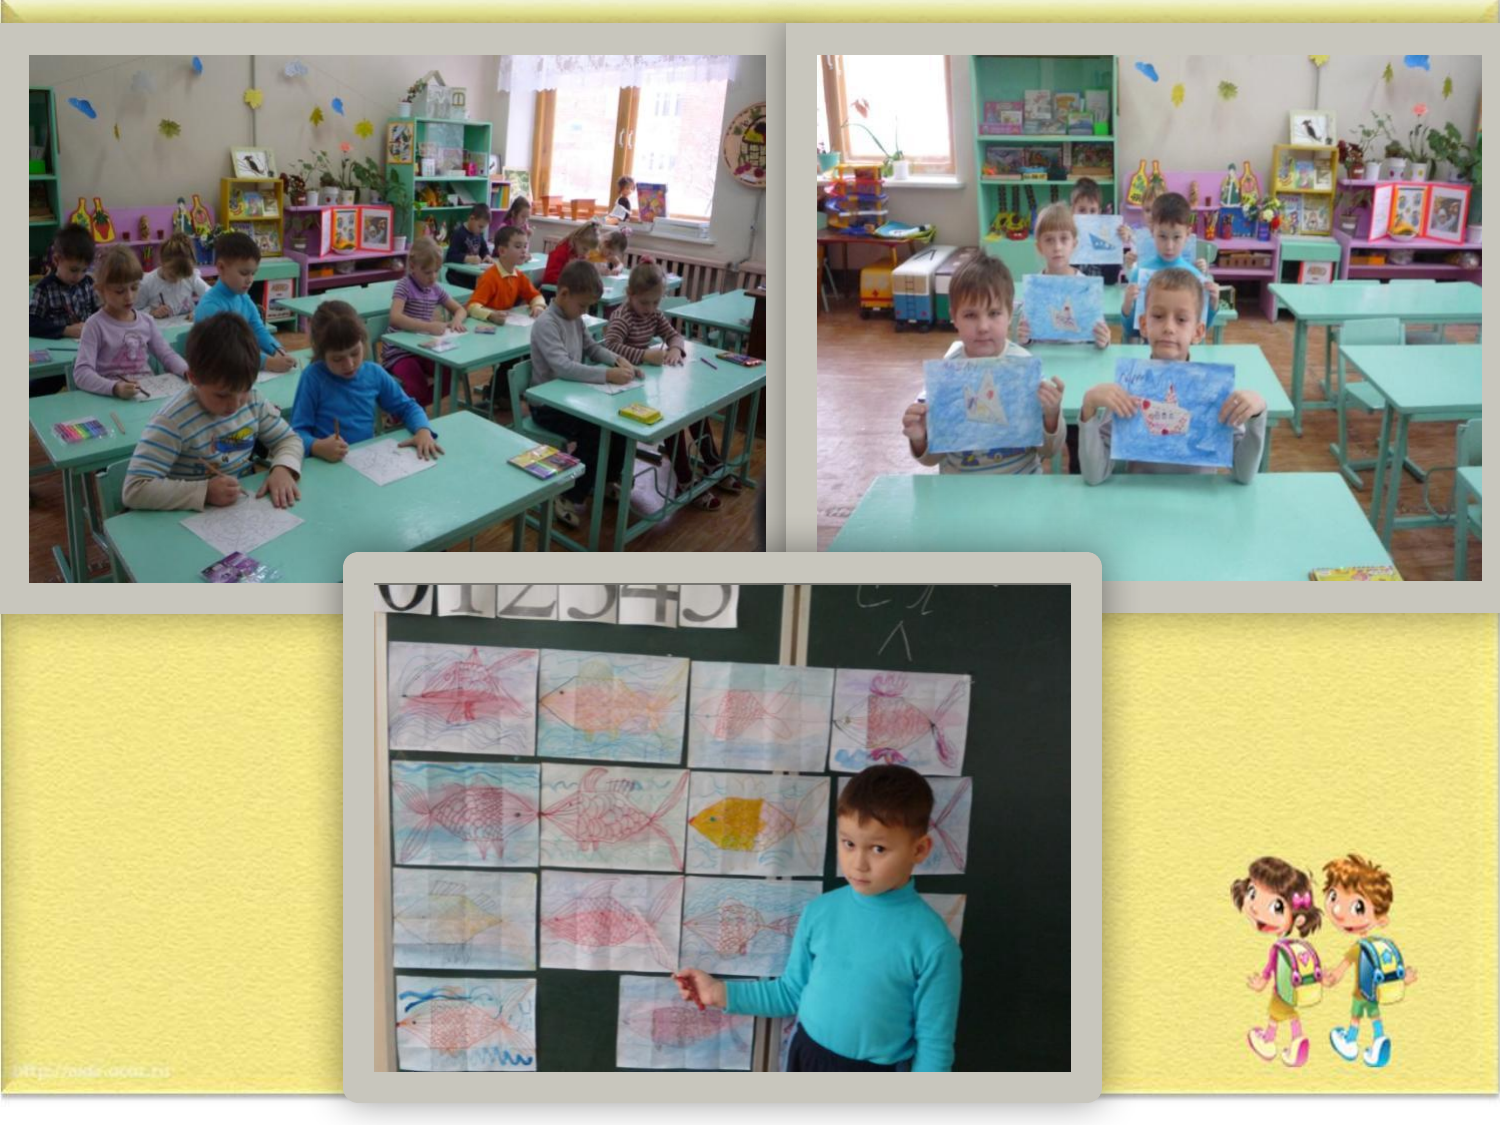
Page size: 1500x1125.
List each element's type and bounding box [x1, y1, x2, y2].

picture [0, 0, 1500, 23]
picture [0, 613, 1500, 1125]
list [29, 54, 767, 583]
picture [373, 54, 1483, 1073]
